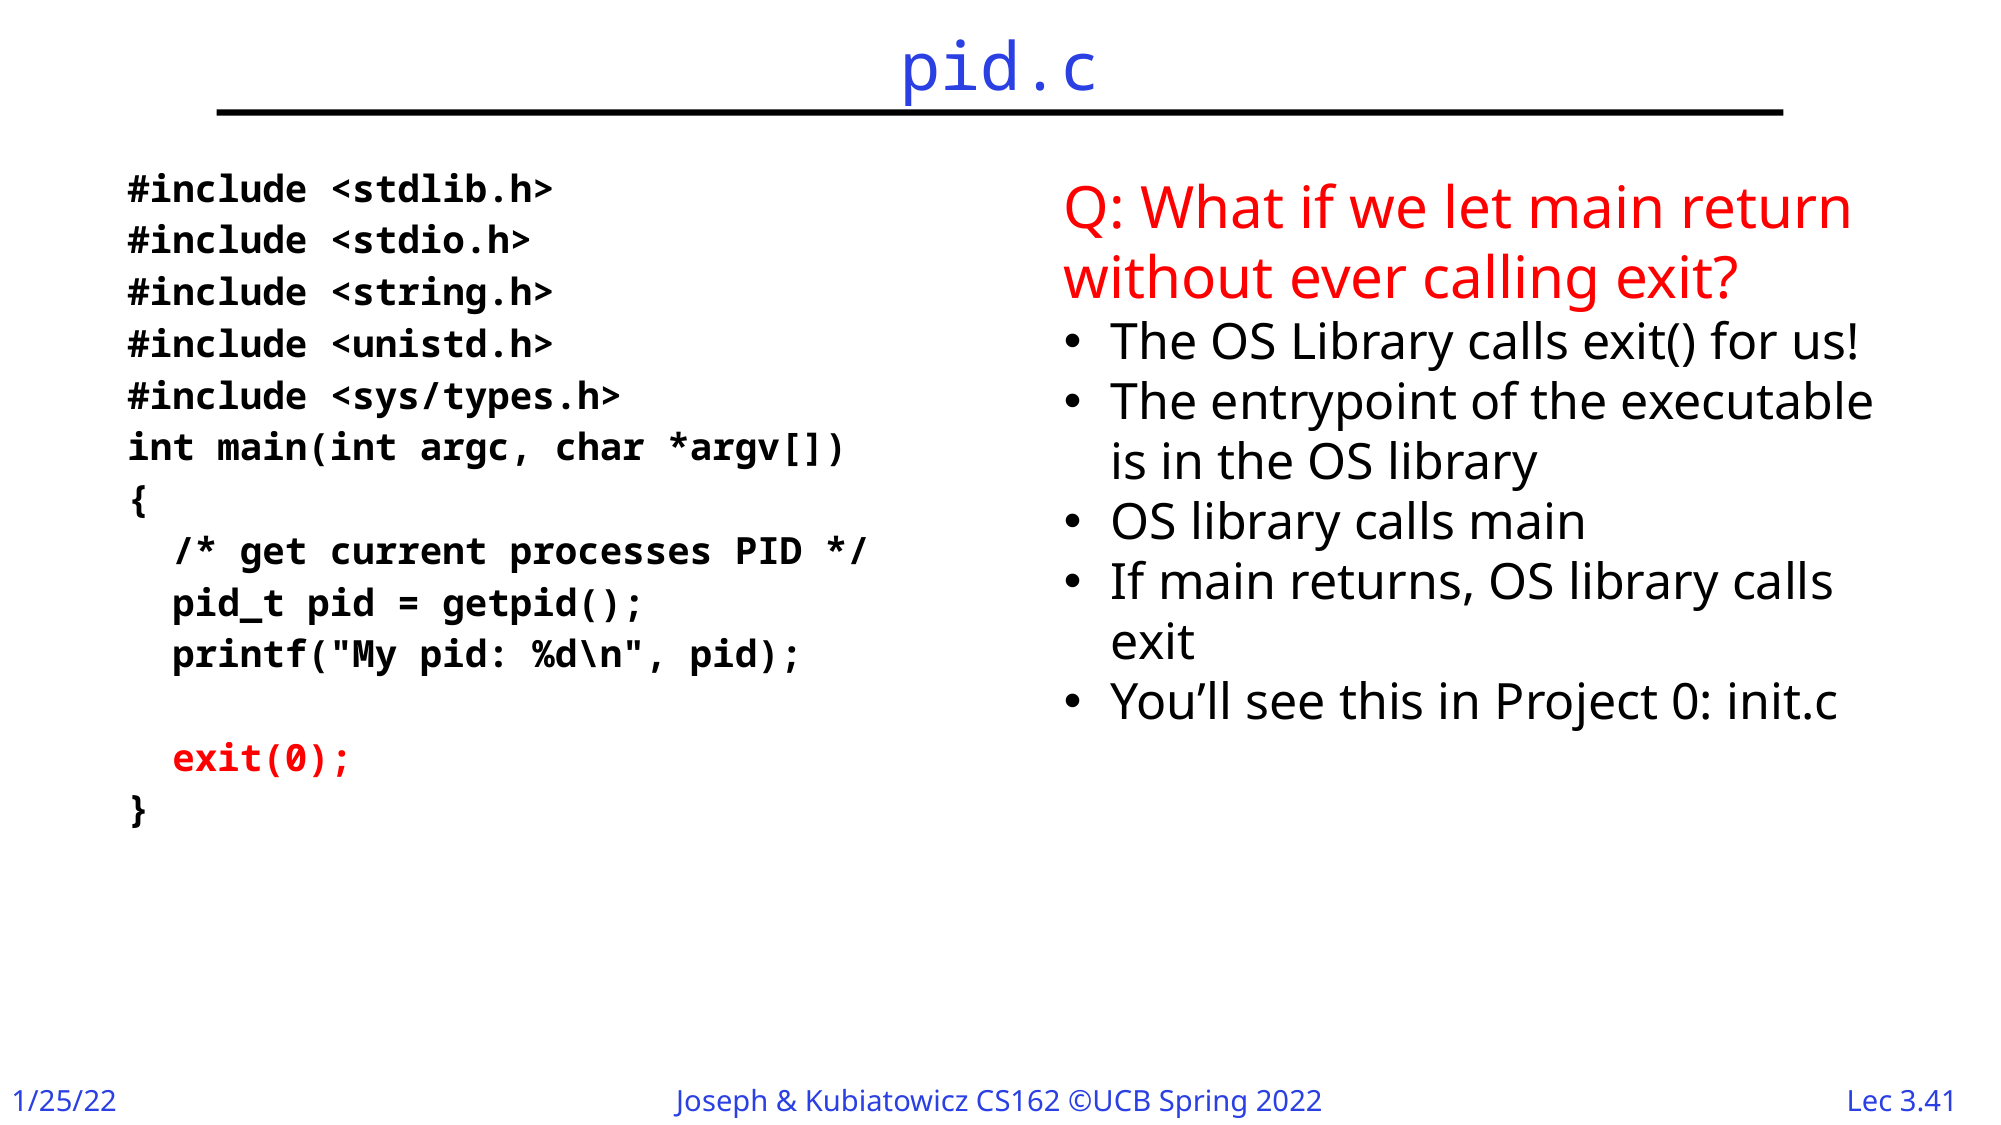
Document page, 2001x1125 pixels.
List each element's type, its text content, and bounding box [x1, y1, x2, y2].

title pid.c [216, 24, 1784, 113]
list #include <stdlib.h> #include <stdio.h> #include <string.h> #include <unistd.h> #include <sys/types.h> int main(int argc, char *argv[]) { /* get current processes PID */ pid_t pid = getpid(); printf("My pid: %d\n", pid); exit(0); } [112, 162, 942, 906]
text_box Q: What if we let main return without ever calling exit? The OS Library calls exit() for us! The entrypoint of the executable is in the OS library OS library calls main If main returns, OS library calls exit You’ll see this in Project 0: init.c [1049, 162, 1938, 798]
